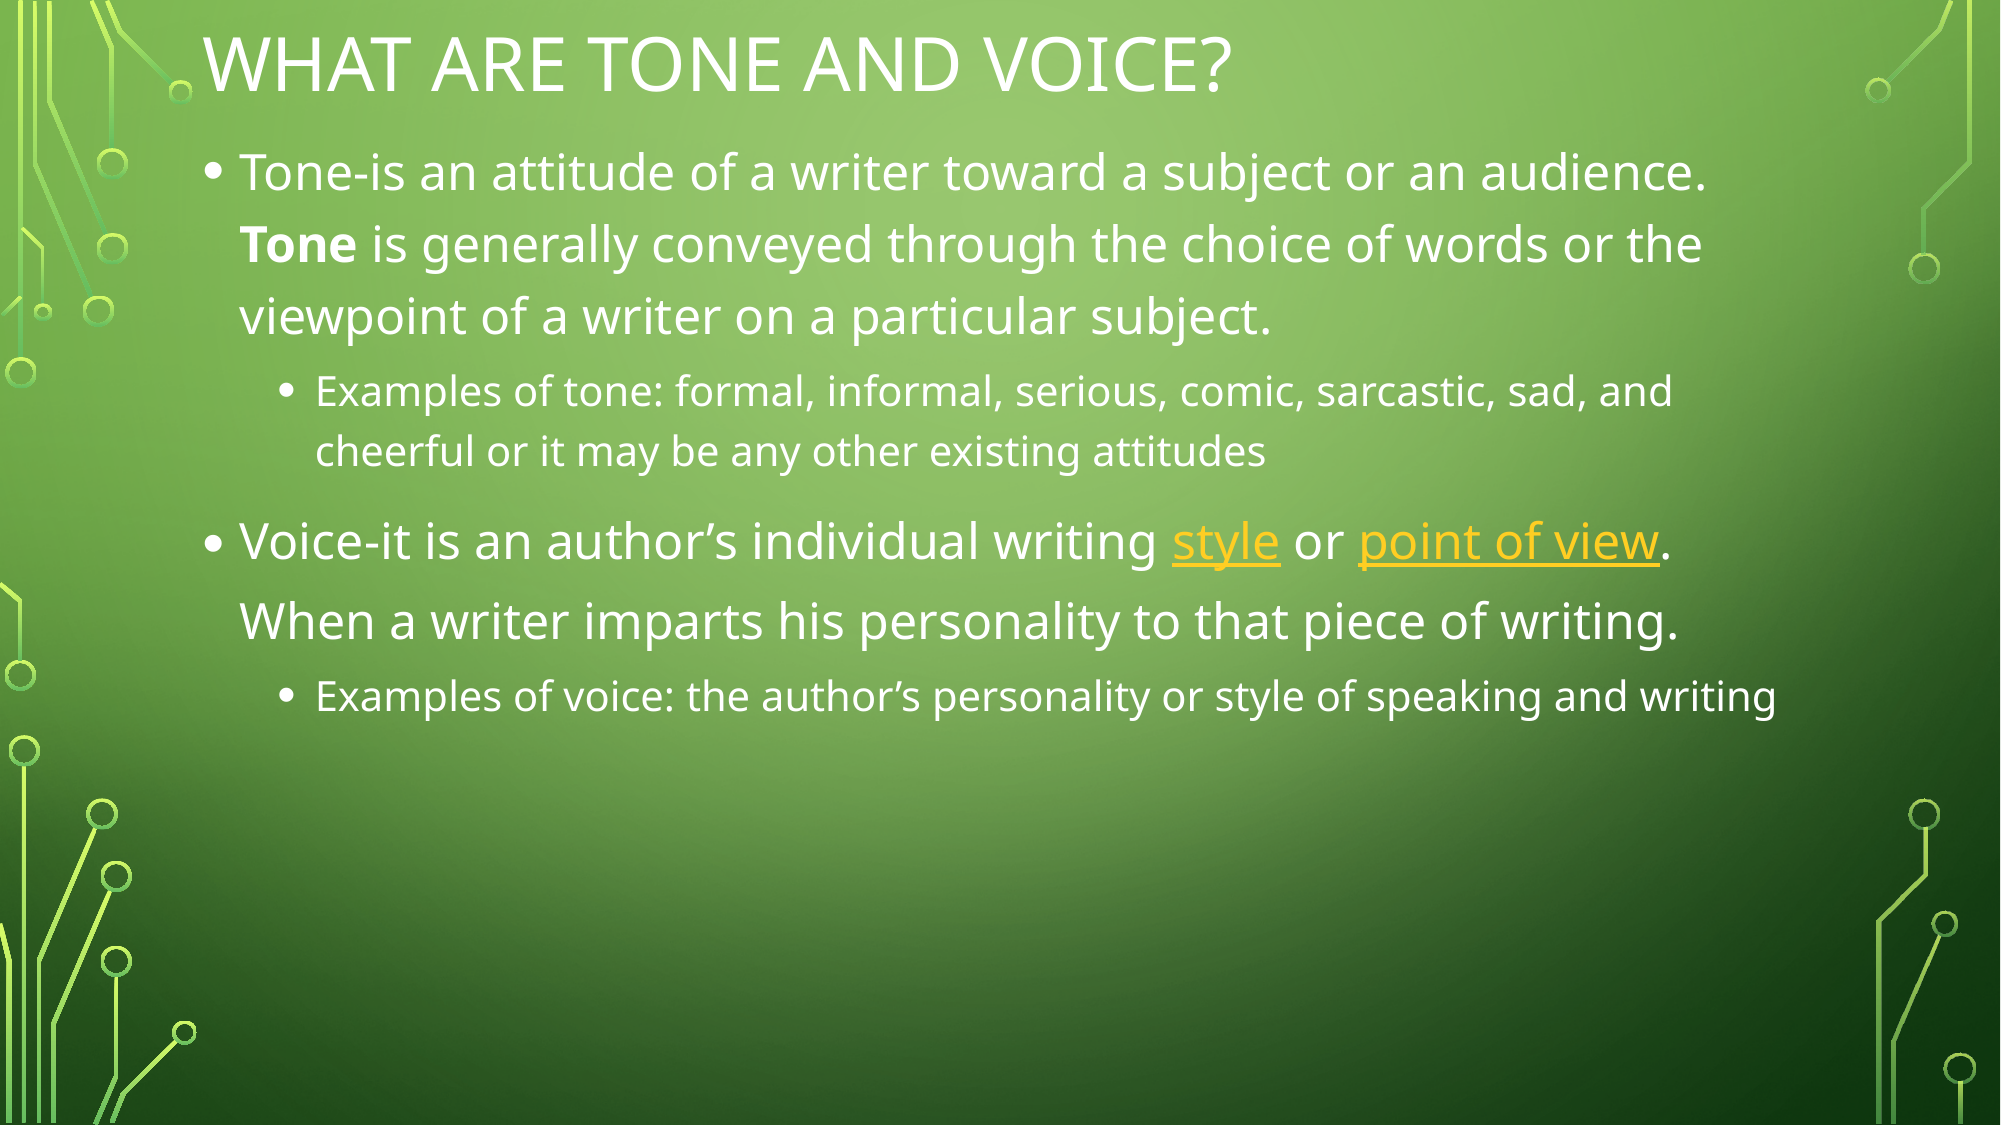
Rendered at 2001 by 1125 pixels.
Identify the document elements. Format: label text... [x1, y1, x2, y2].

list Tone-is an attitude of a writer toward a subject or an audience. Tone is generally conveyed through the choice of words or the viewpoint of a writer on a particular subject. Examples of tone: formal, informal, serious, comic, sarcastic, sad, and cheerful or it may be any other existing attitudes Voice-it is an author’s individual writing style or point of view. When a writer imparts his personality to that piece of writing. Examples of voice: the author’s personality or style of speaking and writing [187, 120, 1813, 1087]
title What are tone and voice? [187, 13, 1813, 120]
